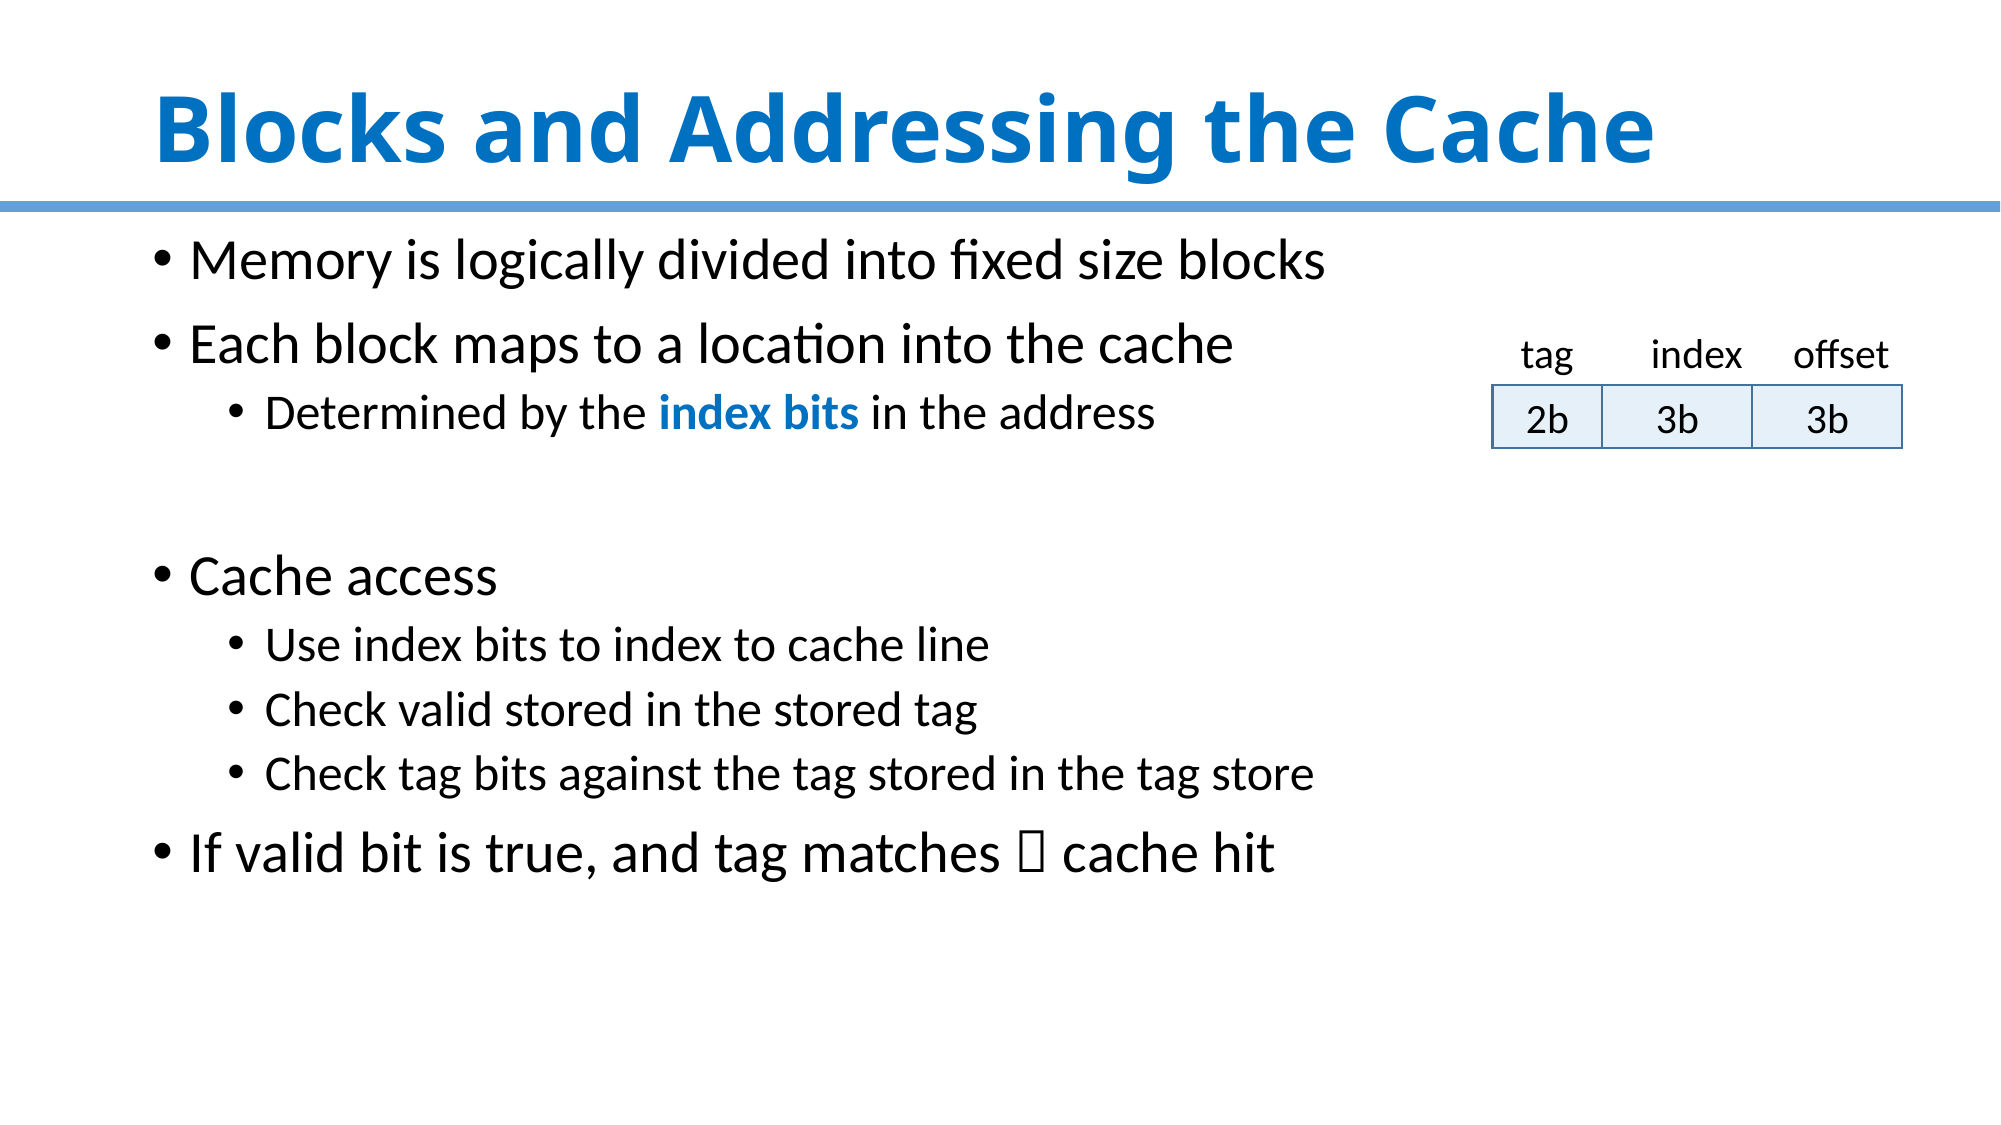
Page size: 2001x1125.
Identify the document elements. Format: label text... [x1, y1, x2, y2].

text_box 2b [1491, 384, 1601, 449]
text_box index [1636, 319, 1758, 385]
text_box 3b [1601, 384, 1751, 449]
text_box offset [1778, 319, 1905, 385]
list Memory is logically divided into fixed size blocks Each block maps to a location into the cache Determined by the index bits in the address Cache access Use index bits to index to cache line Check valid stored in the stored tag Check tag bits against the tag stored in the tag store If valid bit is true, and tag matches  cache hit [137, 222, 1453, 1014]
text_box tag [1505, 319, 1589, 385]
text_box 3b [1751, 384, 1903, 449]
title Blocks and Addressing the Cache [137, 59, 1863, 207]
